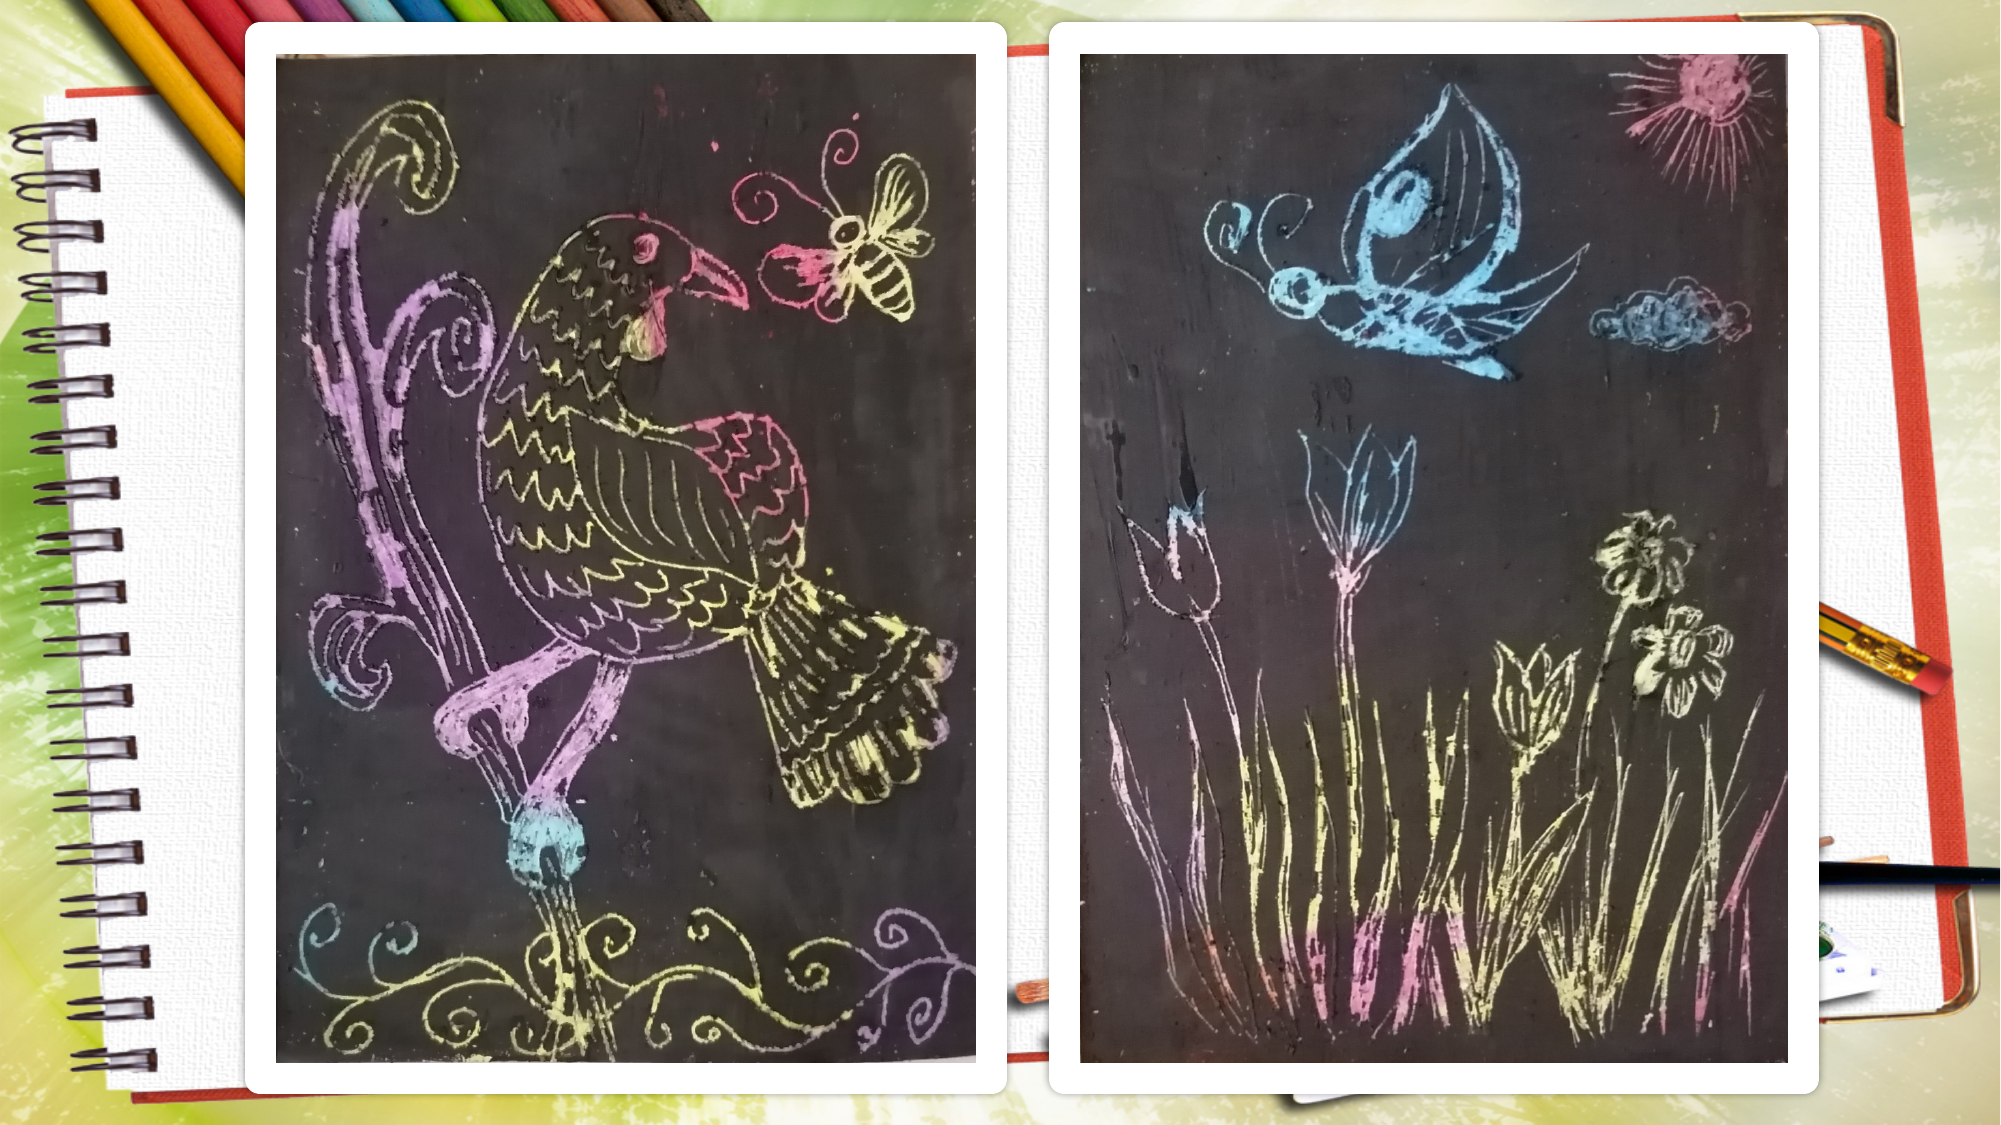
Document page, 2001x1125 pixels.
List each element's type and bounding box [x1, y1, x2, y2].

list [275, 53, 977, 1064]
picture [0, 0, 2001, 1125]
list [1080, 53, 1788, 1064]
